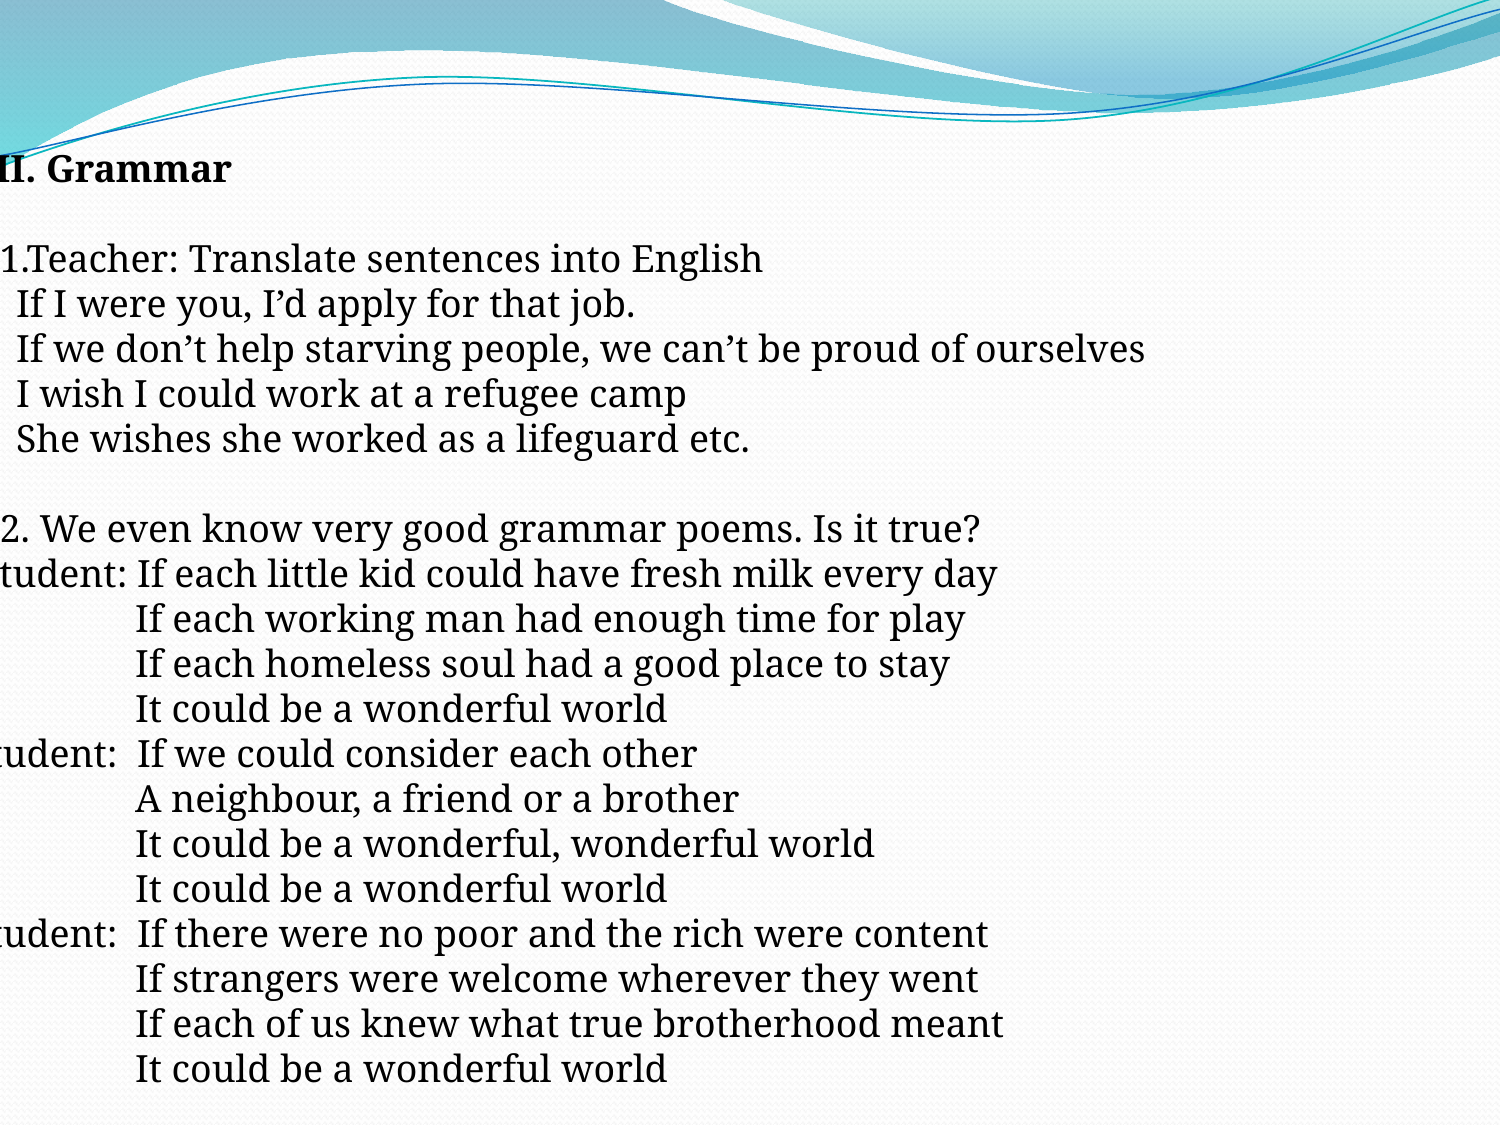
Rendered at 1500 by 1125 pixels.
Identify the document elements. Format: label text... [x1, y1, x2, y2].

text_box VII. Grammar 7.1.Teacher: Translate sentences into English If I were you, I’d apply for that job. If we don’t help starving people, we can’t be proud of ourselves I wish I could work at a refugee camp She wishes she worked as a lifeguard etc. 7.2. We even know very good grammar poems. Is it true? Student: If each little kid could have fresh milk every day If each working man had enough time for play If each homeless soul had a good place to stay It could be a wonderful world Student: If we could consider each other A neighbour, a friend or a brother It could be a wonderful, wonderful world It could be a wonderful world Student: If there were no poor and the rich were content If strangers were welcome wherever they went If each of us knew what true brotherhood meant It could be a wonderful world [0, 137, 1162, 1125]
